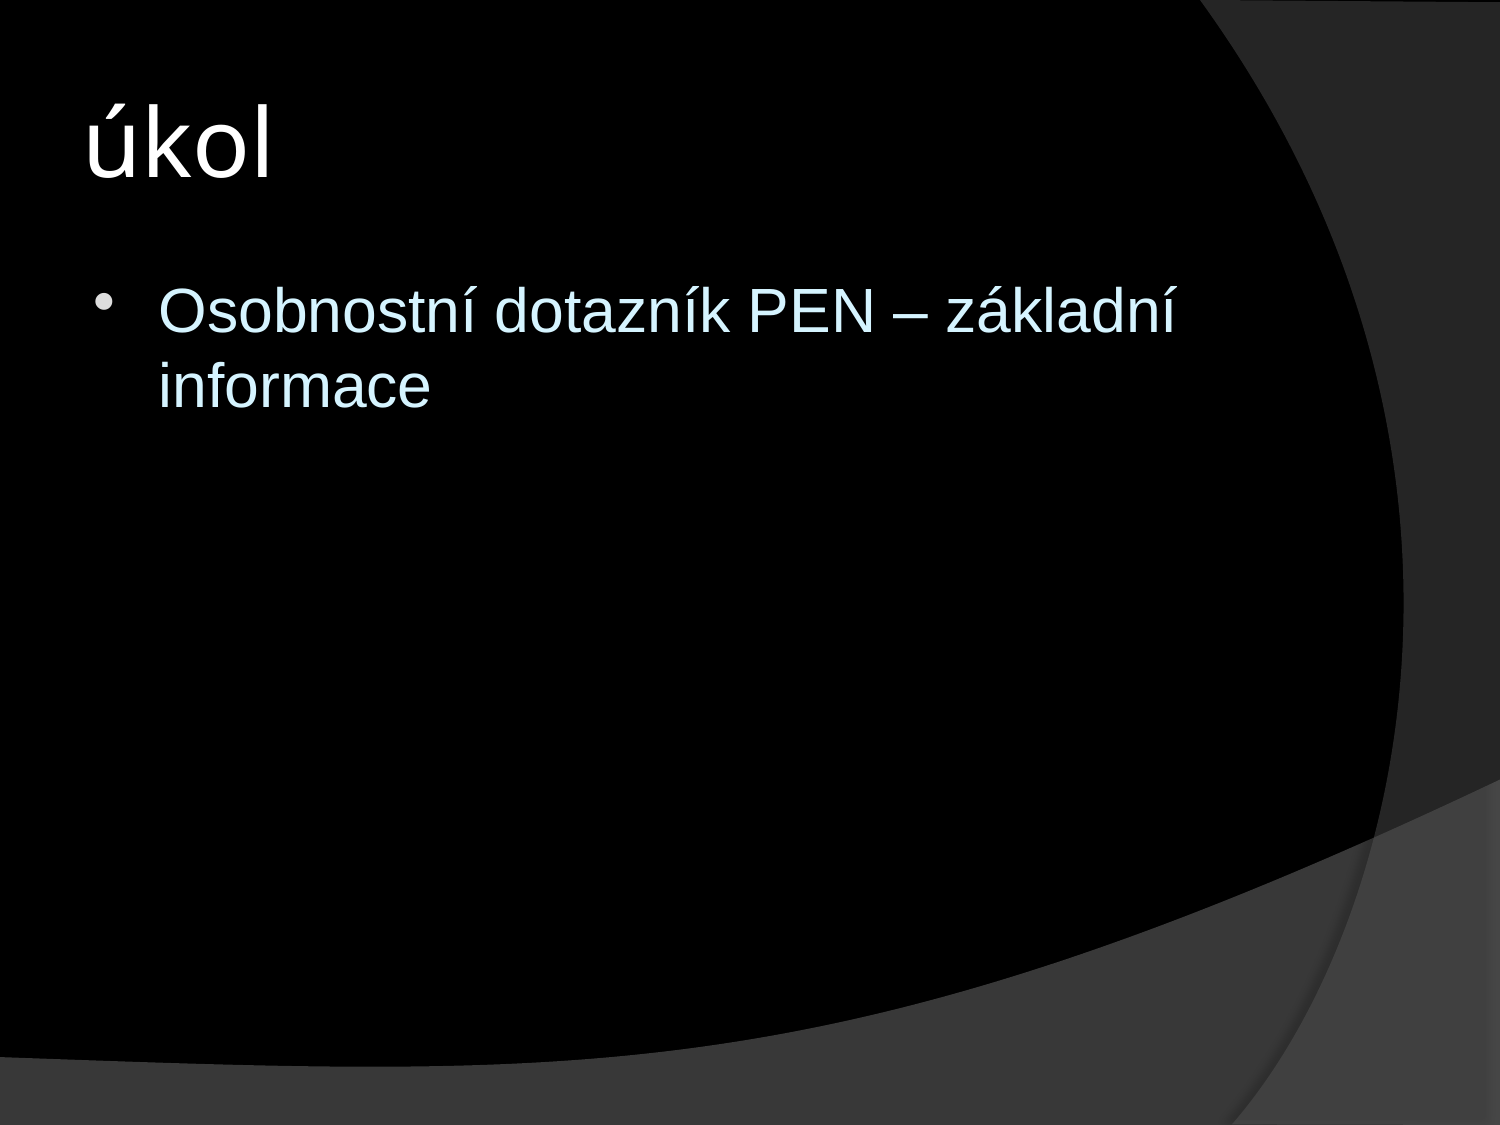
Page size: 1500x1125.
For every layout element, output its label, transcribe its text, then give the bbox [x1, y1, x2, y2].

list Osobnostní dotazník PEN – základní informace [75, 262, 1300, 1005]
title úkol [75, 45, 1300, 233]
